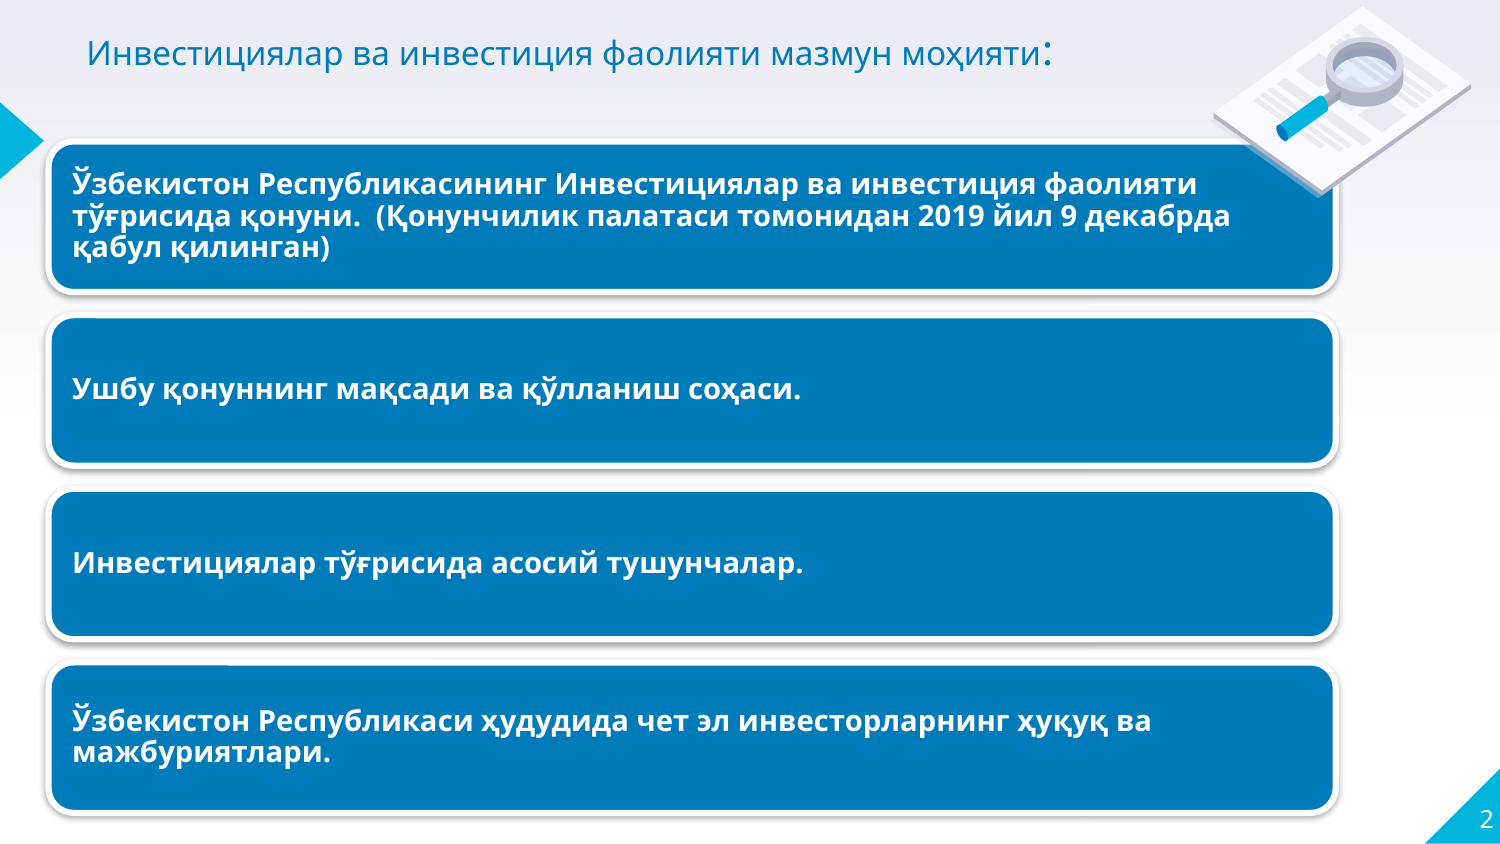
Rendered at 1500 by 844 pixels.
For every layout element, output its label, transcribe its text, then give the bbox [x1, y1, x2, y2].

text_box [48, 136, 1336, 819]
title Инвестициялар ва инвестиция фаолияти мазмун моҳияти: [86, 33, 1159, 123]
slide_number 2 [1418, 760, 1494, 838]
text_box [1209, 5, 1472, 199]
